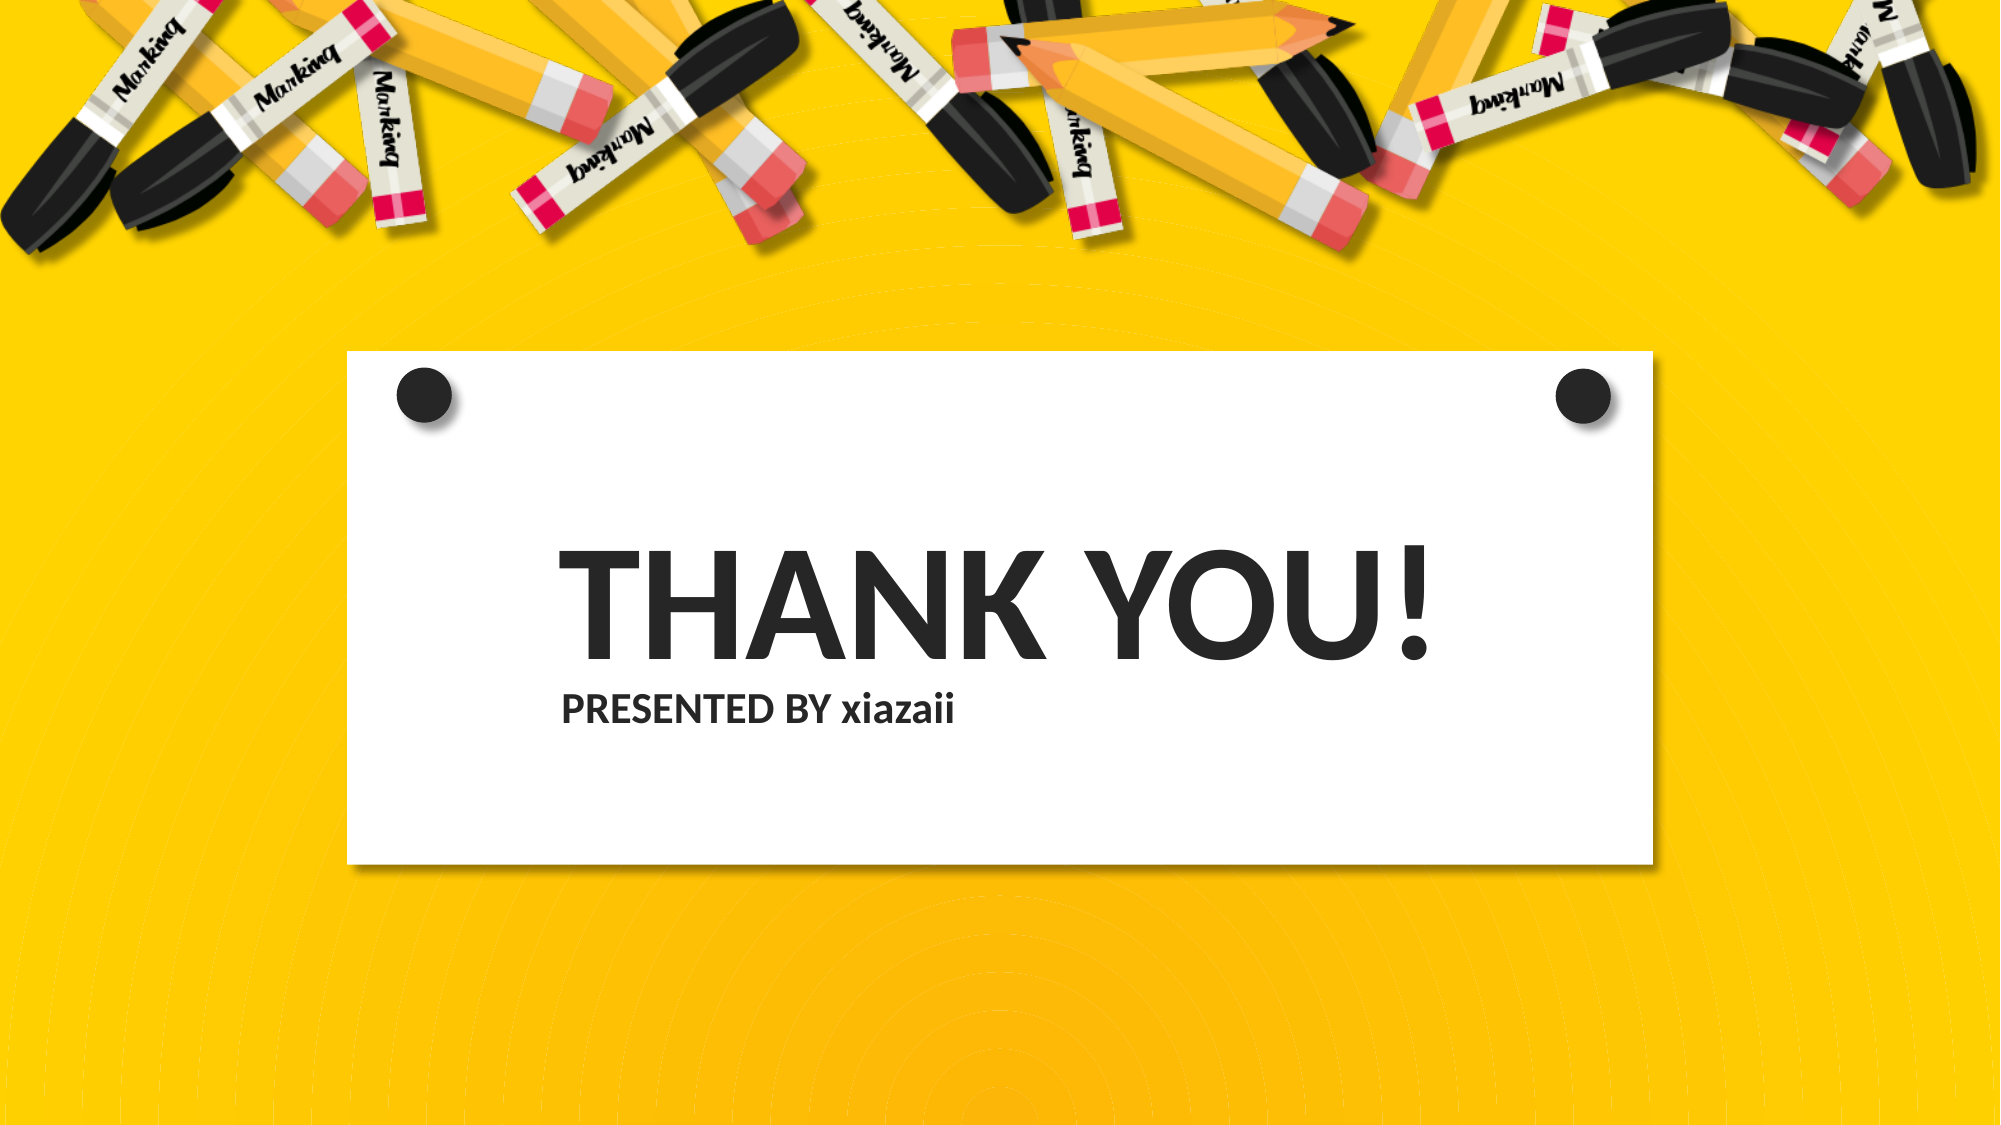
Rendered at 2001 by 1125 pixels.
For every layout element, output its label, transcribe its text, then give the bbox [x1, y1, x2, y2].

text_box [346, 350, 1654, 866]
text_box THANK YOU! [520, 485, 1480, 701]
text_box [1554, 367, 1612, 425]
text_box PRESENTED BY xiazaii [546, 671, 1149, 740]
picture [0, 0, 2000, 278]
text_box [395, 366, 453, 424]
